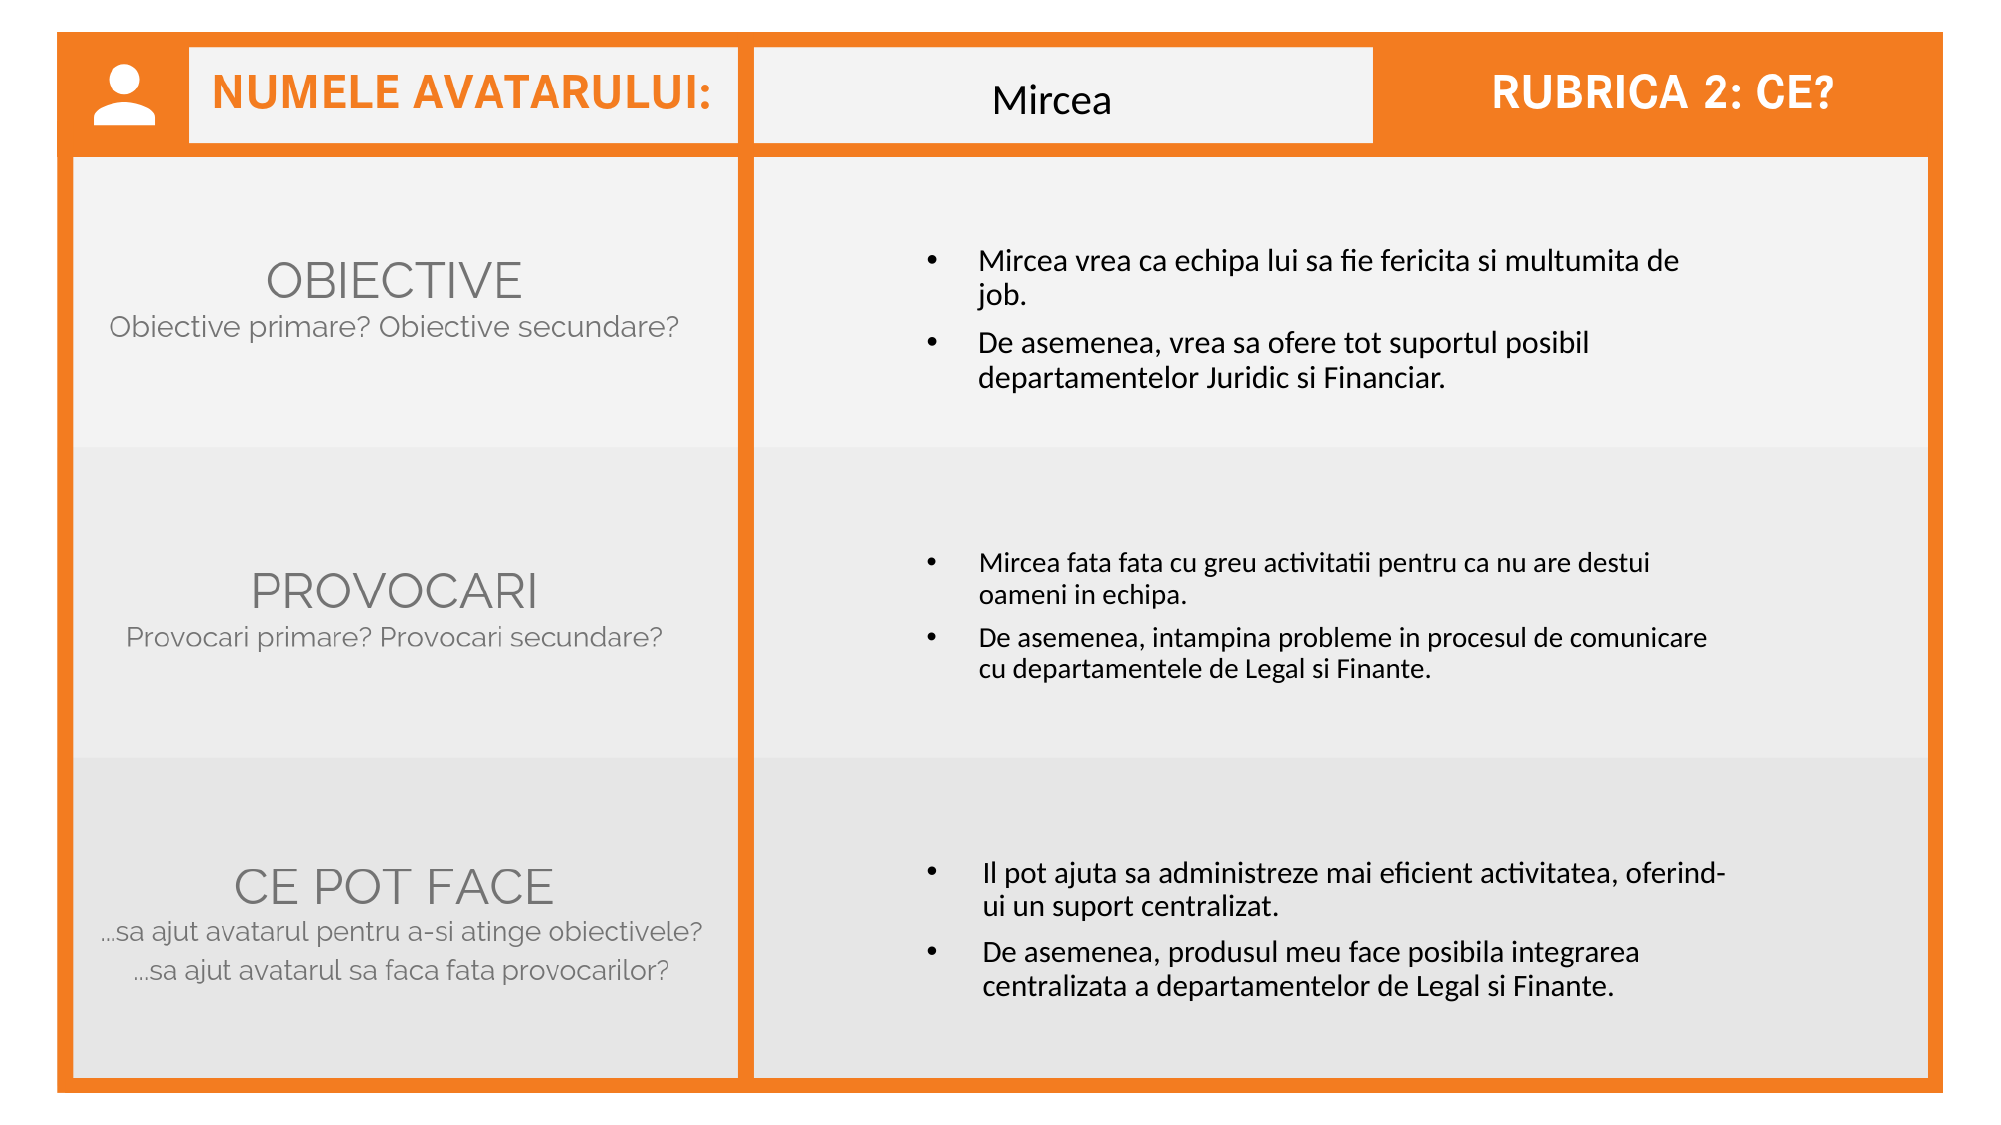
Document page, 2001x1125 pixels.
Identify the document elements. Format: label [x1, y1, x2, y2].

list [57, 32, 1943, 1093]
